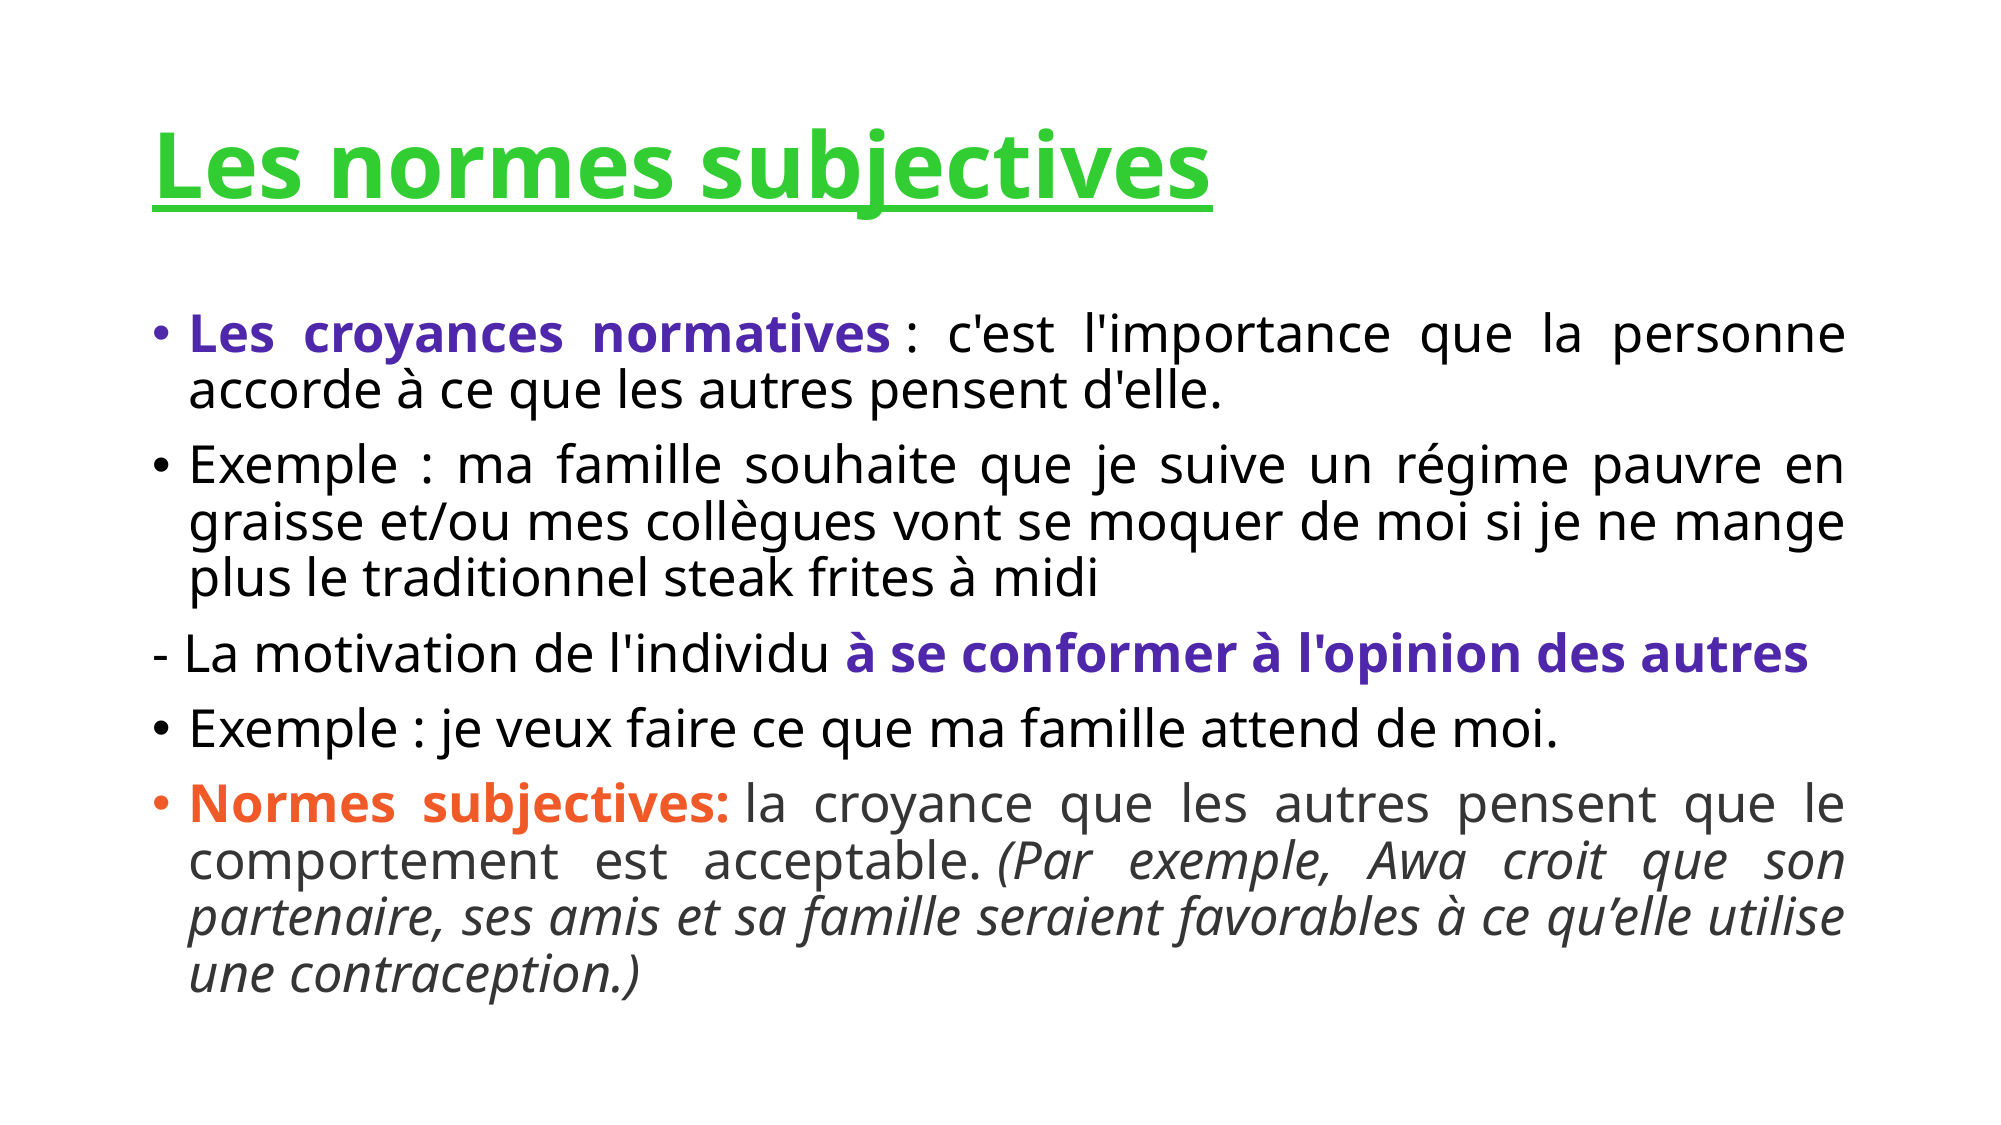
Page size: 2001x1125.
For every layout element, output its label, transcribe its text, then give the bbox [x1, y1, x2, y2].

list Les croyances normatives : c'est l'importance que la personne accorde à ce que les autres pensent d'elle. Exemple : ma famille souhaite que je suive un régime pauvre en graisse et/ou mes collègues vont se moquer de moi si je ne mange plus le traditionnel steak frites à midi - La motivation de l'individu à se conformer à l'opinion des autres Exemple : je veux faire ce que ma famille attend de moi. Normes subjectives: la croyance que les autres pensent que le comportement est acceptable. (Par exemple, Awa croit que son partenaire, ses amis et sa famille seraient favorables à ce qu’elle utilise une contraception.) [137, 299, 1863, 1014]
title Les normes subjectives [137, 59, 1863, 278]
